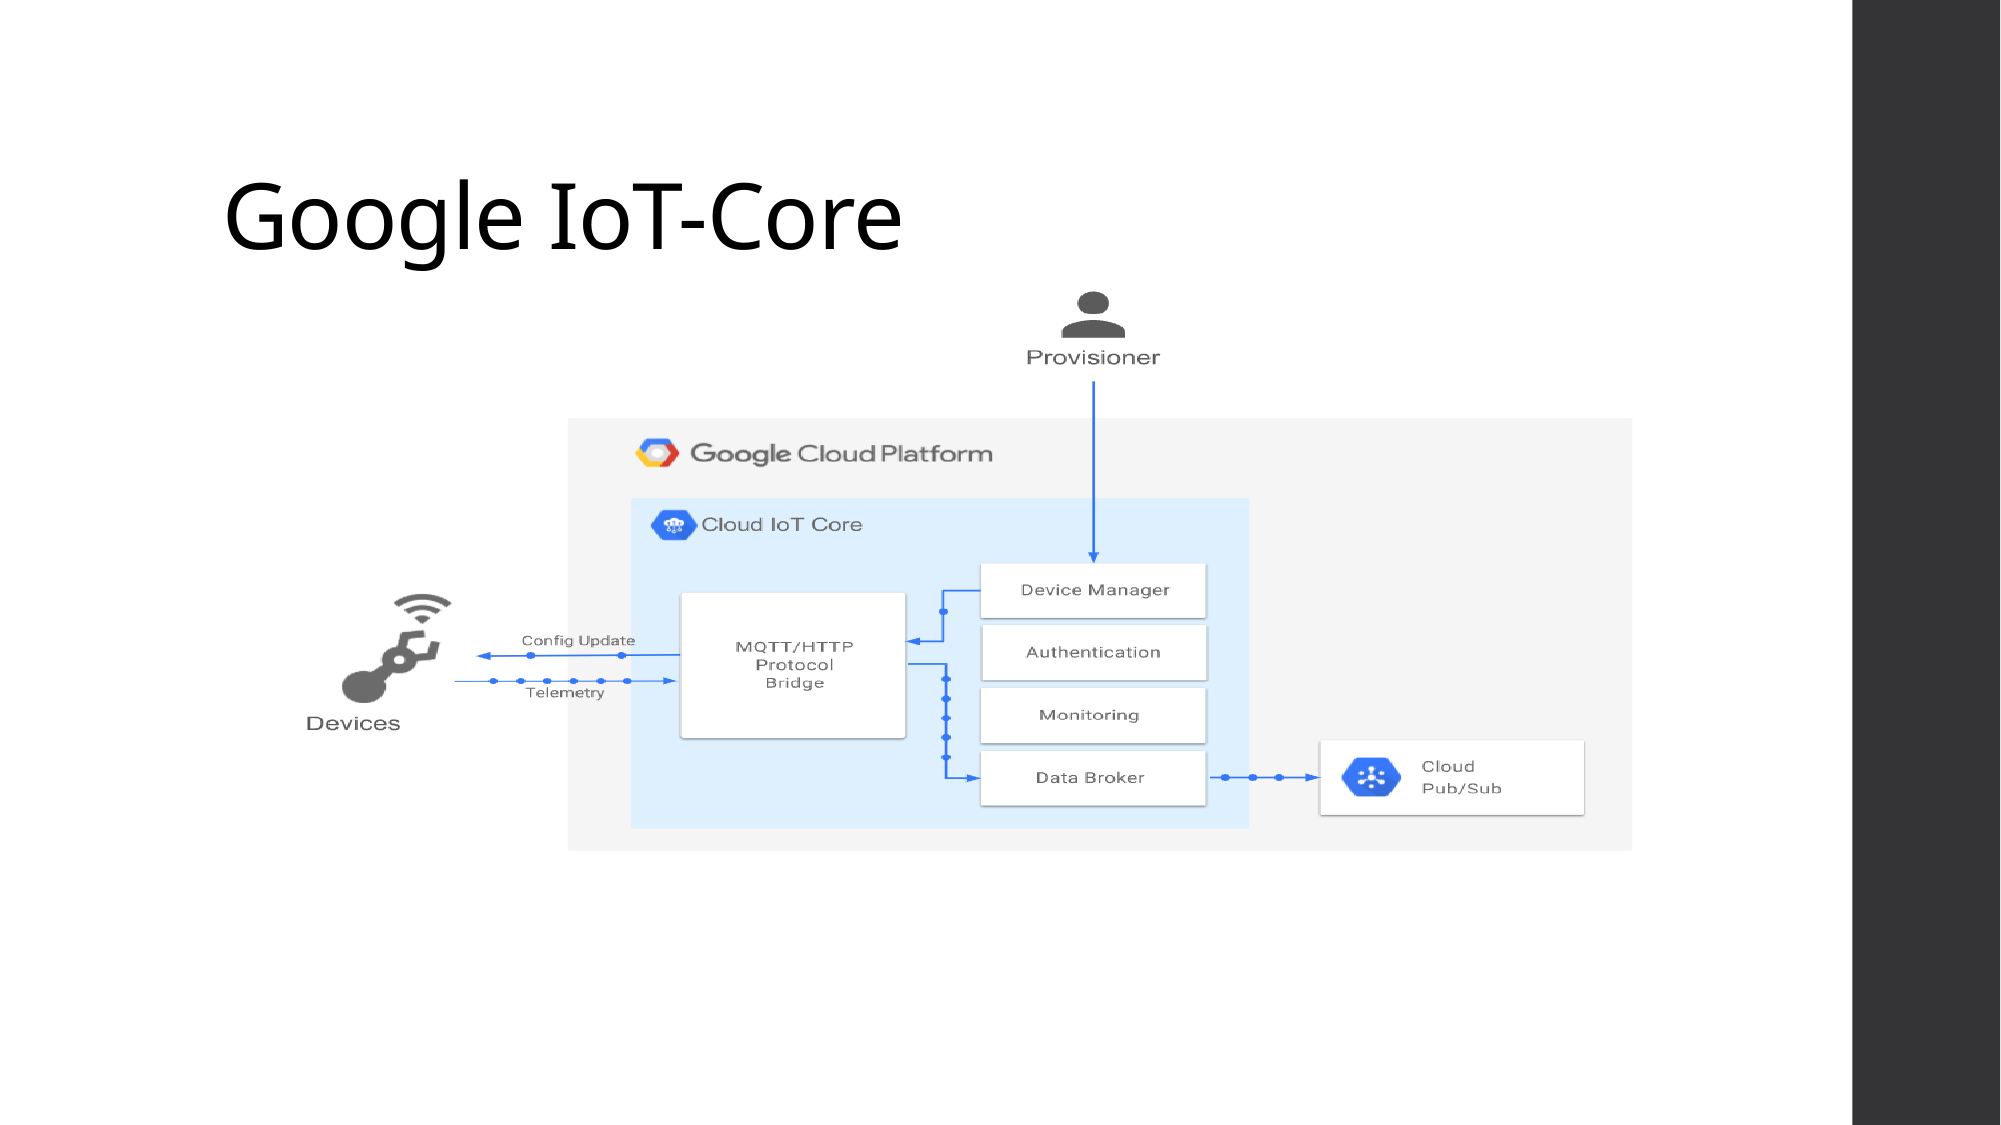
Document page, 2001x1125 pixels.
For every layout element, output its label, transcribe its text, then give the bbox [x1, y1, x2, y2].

title Google IoT-Core [206, 60, 1797, 278]
picture [305, 277, 1644, 866]
